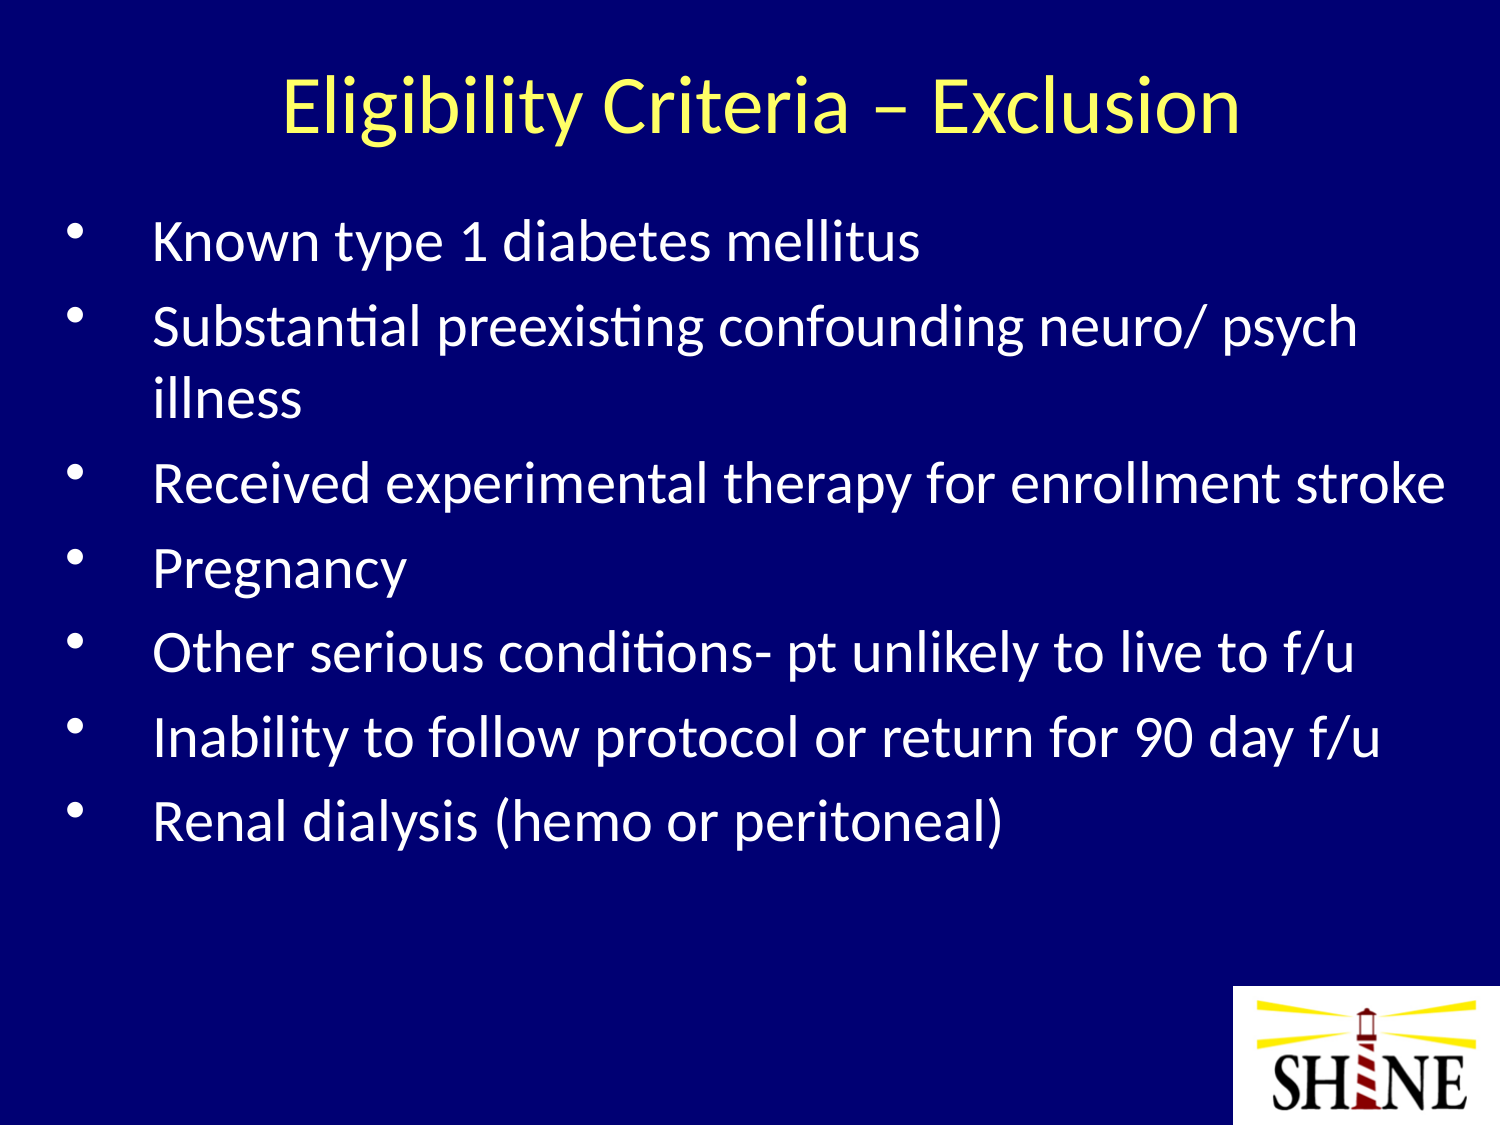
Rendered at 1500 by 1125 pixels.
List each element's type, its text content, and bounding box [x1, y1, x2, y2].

list Known type 1 diabetes mellitus Substantial preexisting confounding neuro/ psych illness Received experimental therapy for enrollment stroke Pregnancy Other serious conditions- pt unlikely to live to f/u Inability to follow protocol or return for 90 day f/u Renal dialysis (hemo or peritoneal) [50, 473, 1488, 1063]
list Known type 1 diabetes mellitus Substantial preexisting confounding neuro/ psych illness Received experimental therapy for enrollment stroke Pregnancy Other serious conditions- pt unlikely to live to f/u Inability to follow protocol or return for 90 day f/u Renal dialysis (hemo or peritoneal) [50, 193, 1488, 472]
title Eligibility Criteria – Exclusion [112, 24, 1413, 175]
picture [1233, 986, 1500, 1125]
